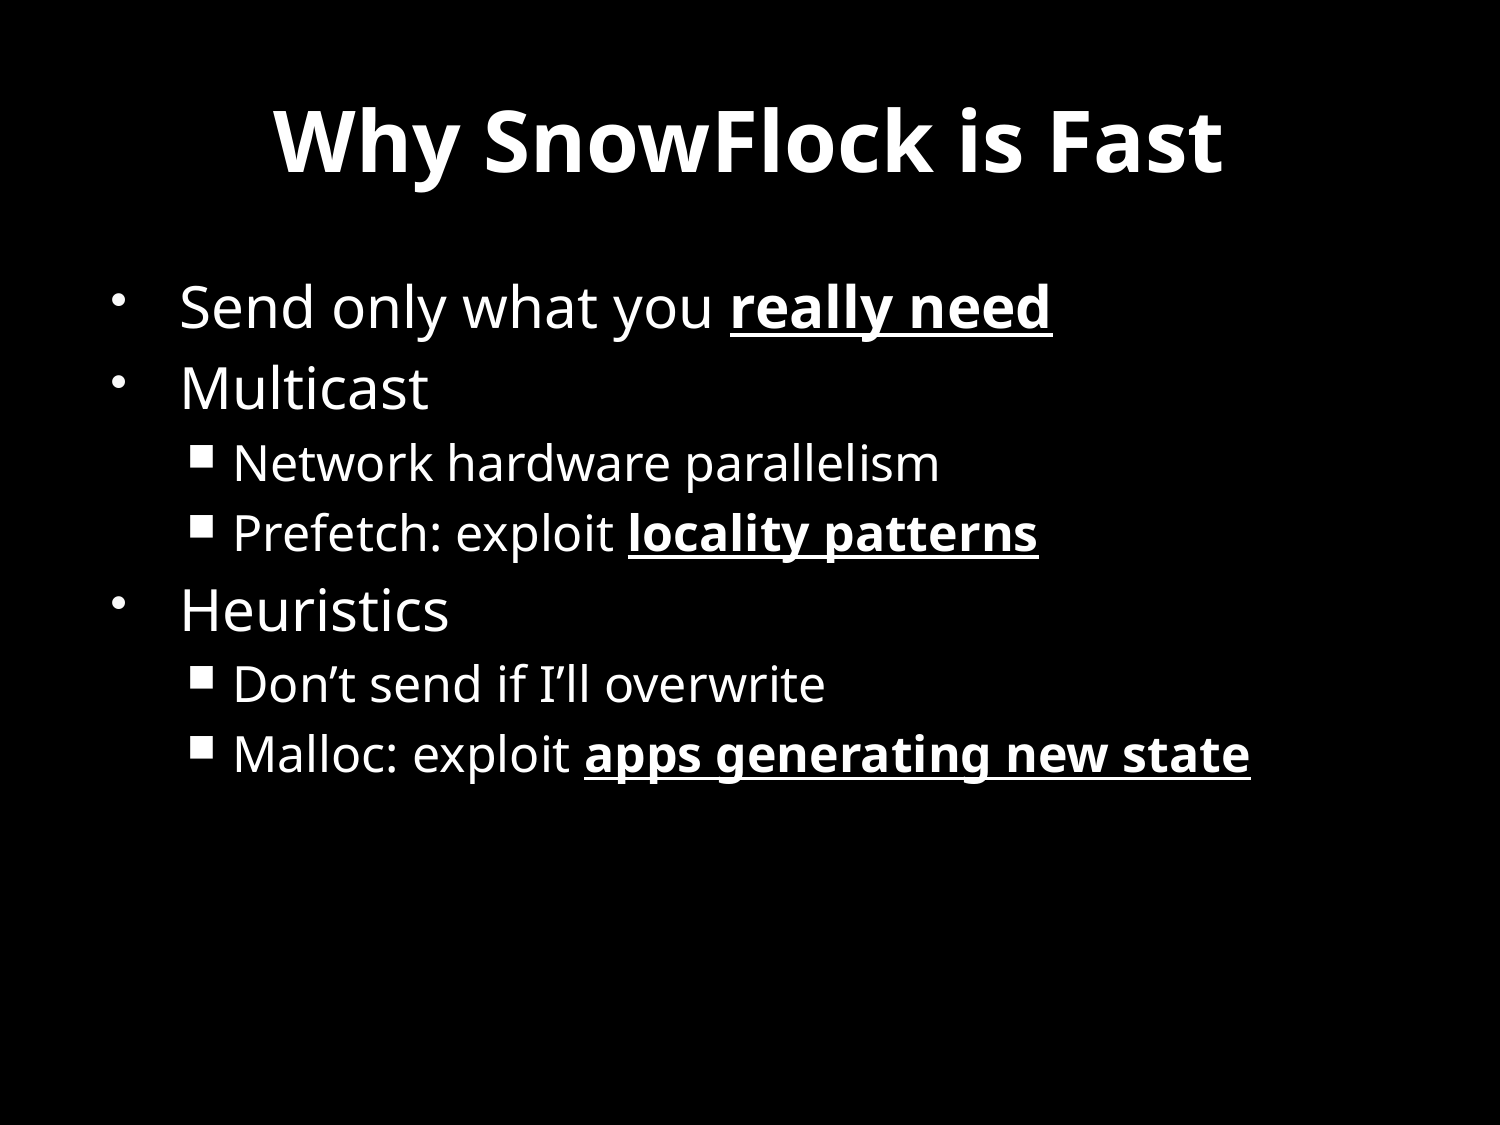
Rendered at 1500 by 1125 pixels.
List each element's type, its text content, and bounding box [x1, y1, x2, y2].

title Why SnowFlock is Fast [75, 45, 1425, 233]
list Send only what you really need Multicast Network hardware parallelism Prefetch: exploit locality patterns Heuristics Don’t send if I’ll overwrite Malloc: exploit apps generating new state [74, 262, 1426, 1036]
